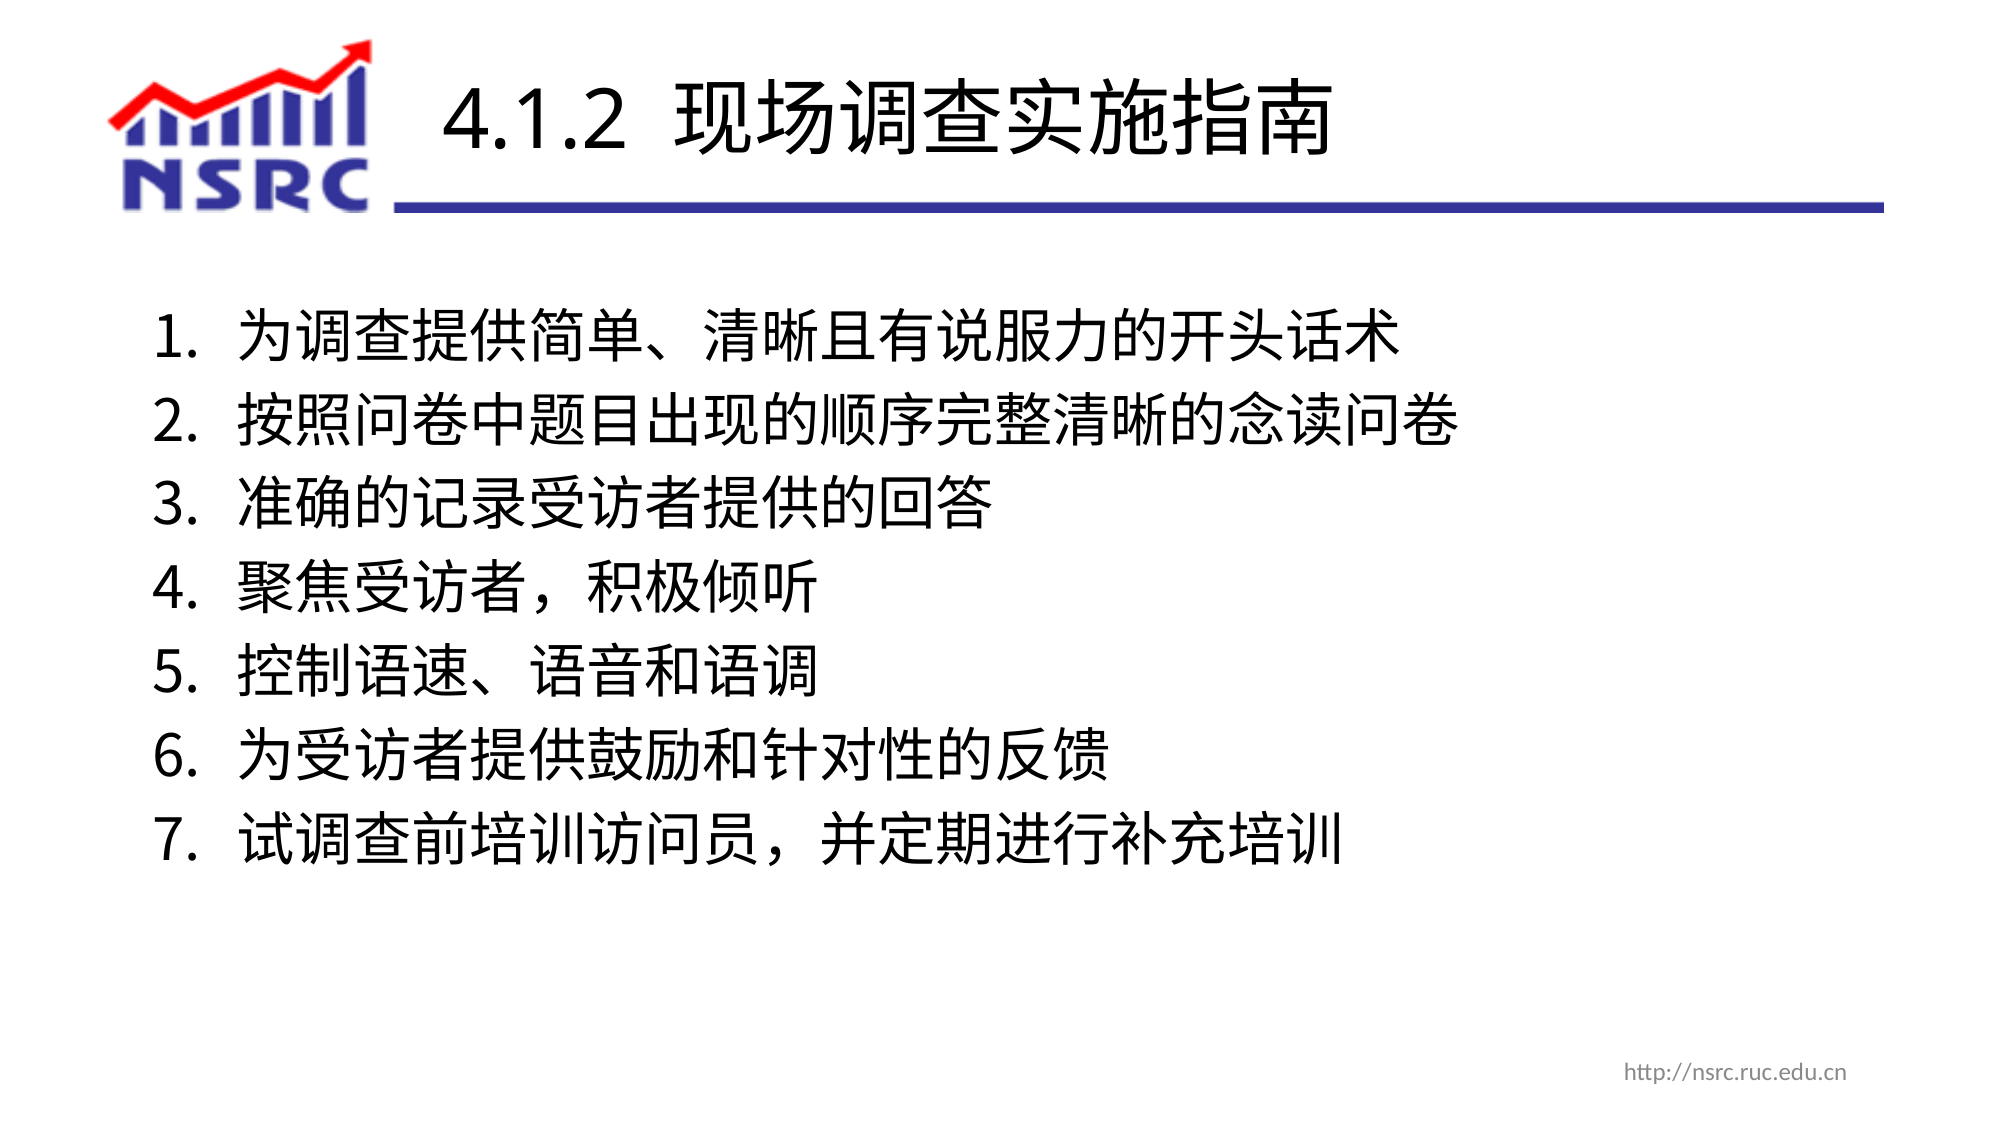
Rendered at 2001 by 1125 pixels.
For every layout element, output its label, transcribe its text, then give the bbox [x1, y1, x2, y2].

title 4.1.2 现场调查实施指南 [427, 51, 1863, 191]
list 为调查提供简单、清晰且有说服力的开头话术 按照问卷中题目出现的顺序完整清晰的念读问卷 准确的记录受访者提供的回答 聚焦受访者，积极倾听 控制语速、语音和语调 为受访者提供鼓励和针对性的反馈 试调查前培训访问员，并定期进行补充培训 [137, 299, 1863, 1014]
picture [99, 30, 1884, 213]
